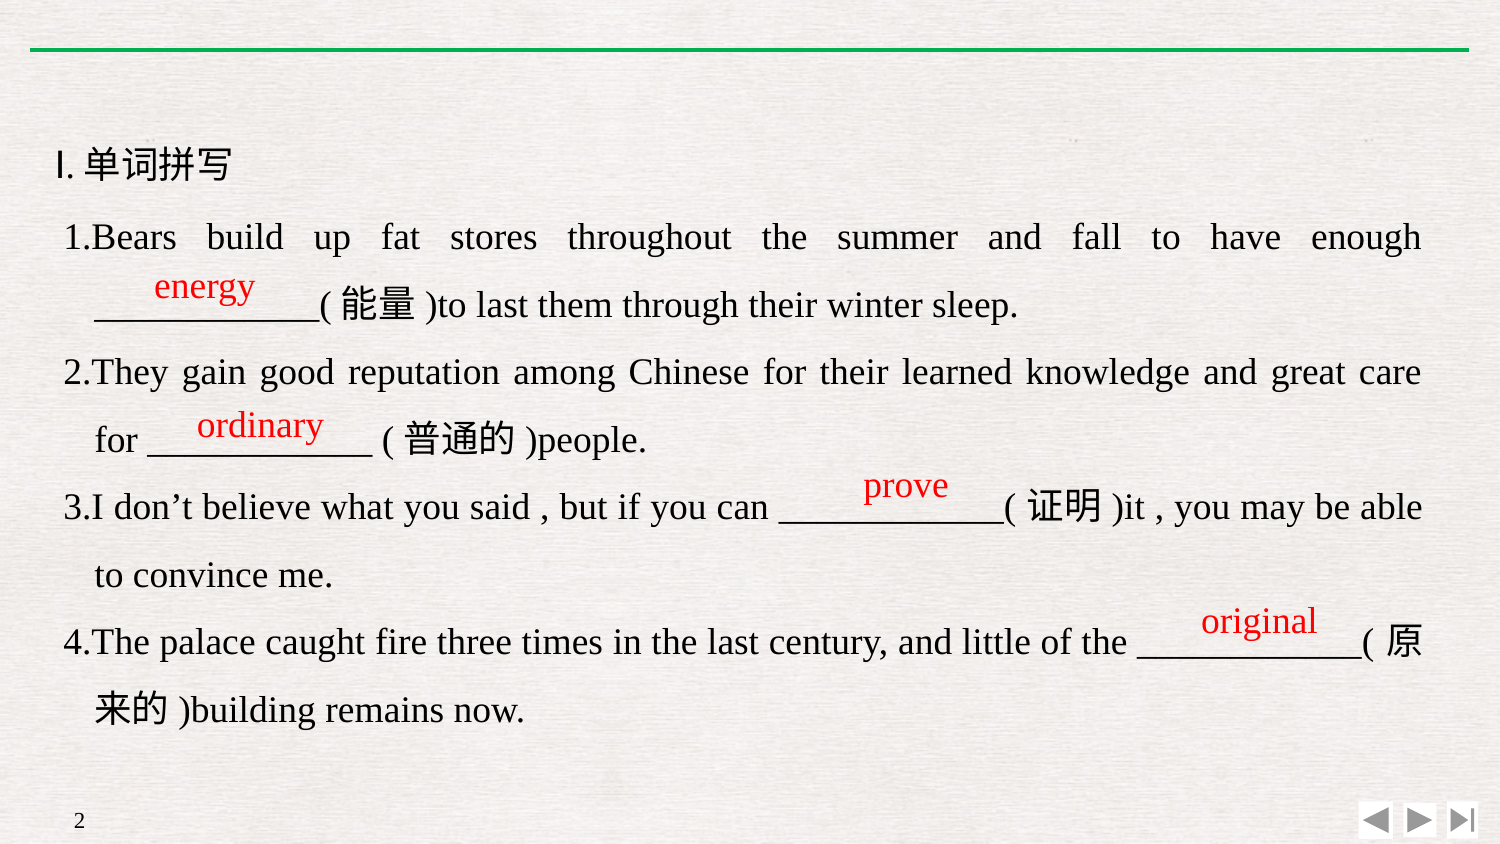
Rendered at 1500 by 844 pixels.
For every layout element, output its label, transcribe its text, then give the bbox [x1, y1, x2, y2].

text_box ordinary [185, 393, 336, 451]
text_box 1.Bears build up fat stores throughout the summer and fall to have enough ____________(能量)to last them through their winter sleep. 2.They gain good reputation among Chinese for their learned knowledge and great care for ____________ (普通的)people. 3.I don’t believe what you said , but if you can ____________(证明)it , you may be able to convince me. 4.The palace caught fire three times in the last century, and little of the ____________(原来的)building remains now. [52, 184, 1435, 736]
picture [0, 0, 1500, 844]
text_box prove [851, 454, 961, 511]
text_box original [1189, 590, 1330, 647]
text_box Ⅰ.单词拼写 [43, 113, 1426, 193]
text_box energy [142, 255, 268, 312]
